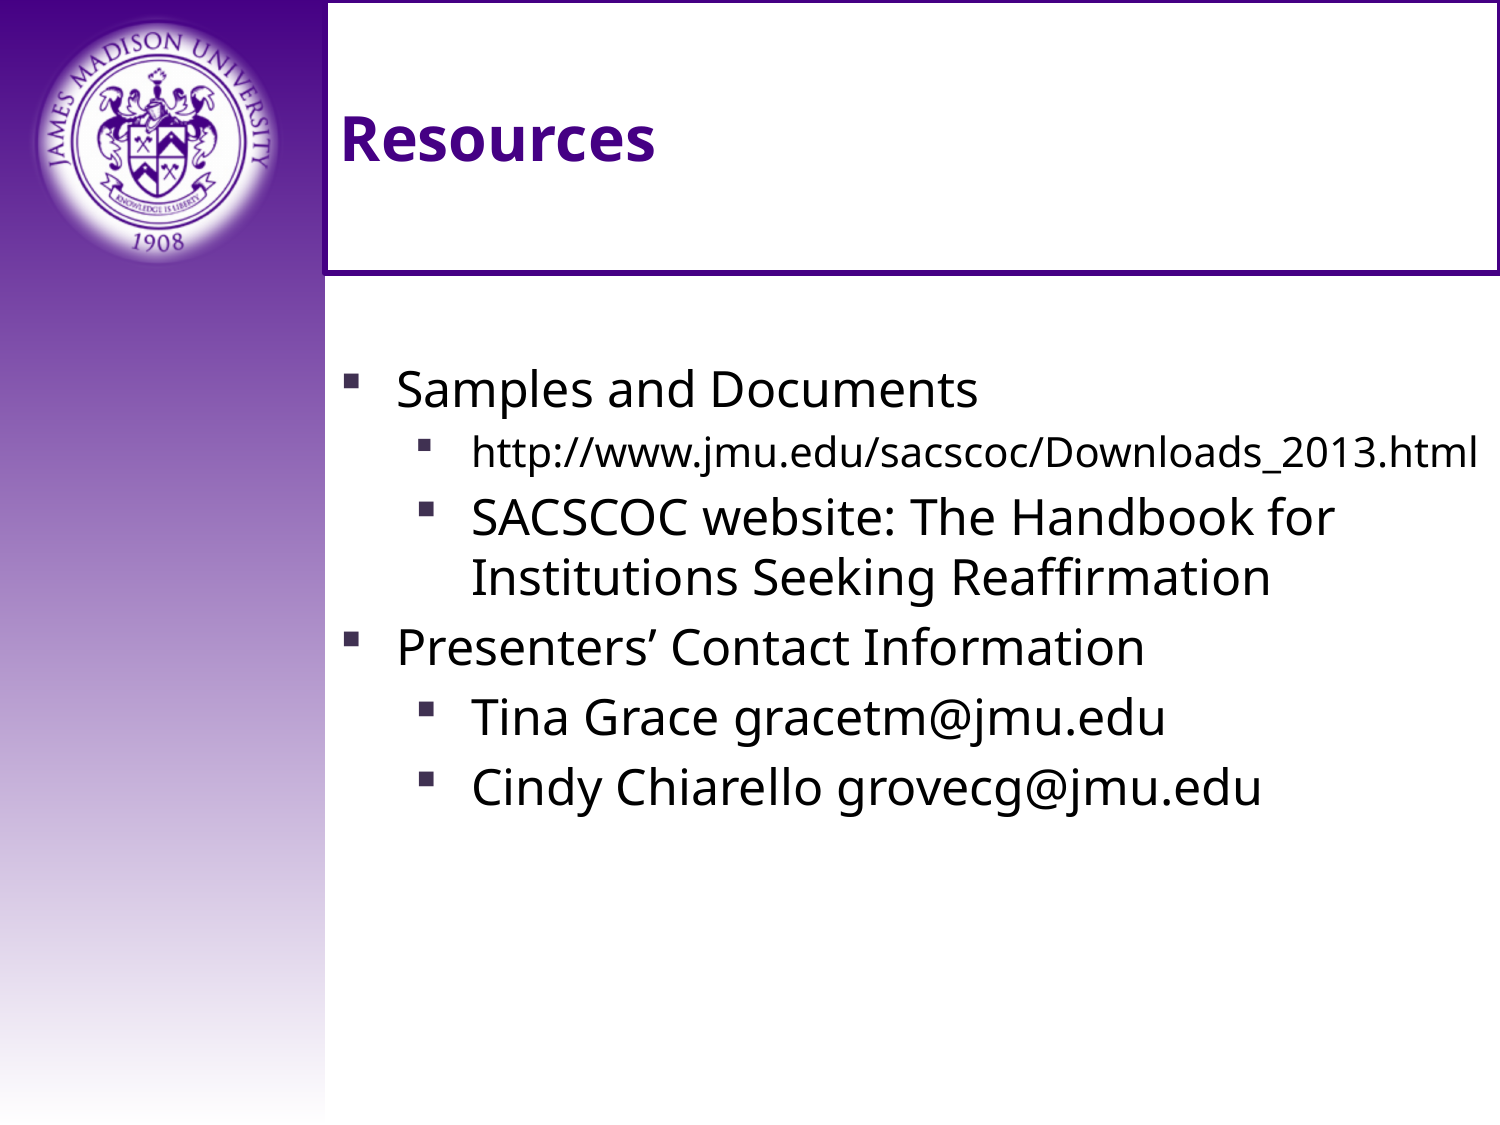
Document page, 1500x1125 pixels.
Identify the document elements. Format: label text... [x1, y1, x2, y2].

picture [24, 9, 288, 273]
text_box [0, 0, 327, 1125]
text_box Resources [323, 0, 1500, 275]
text_box Samples and Documents http://www.jmu.edu/sacscoc/Downloads_2013.html SACSCOC website: The Handbook for Institutions Seeking Reaffirmation Presenters’ Contact Information Tina Grace gracetm@jmu.edu Cindy Chiarello grovecg@jmu.edu [324, 350, 1500, 1051]
text_box [312, 237, 1438, 309]
